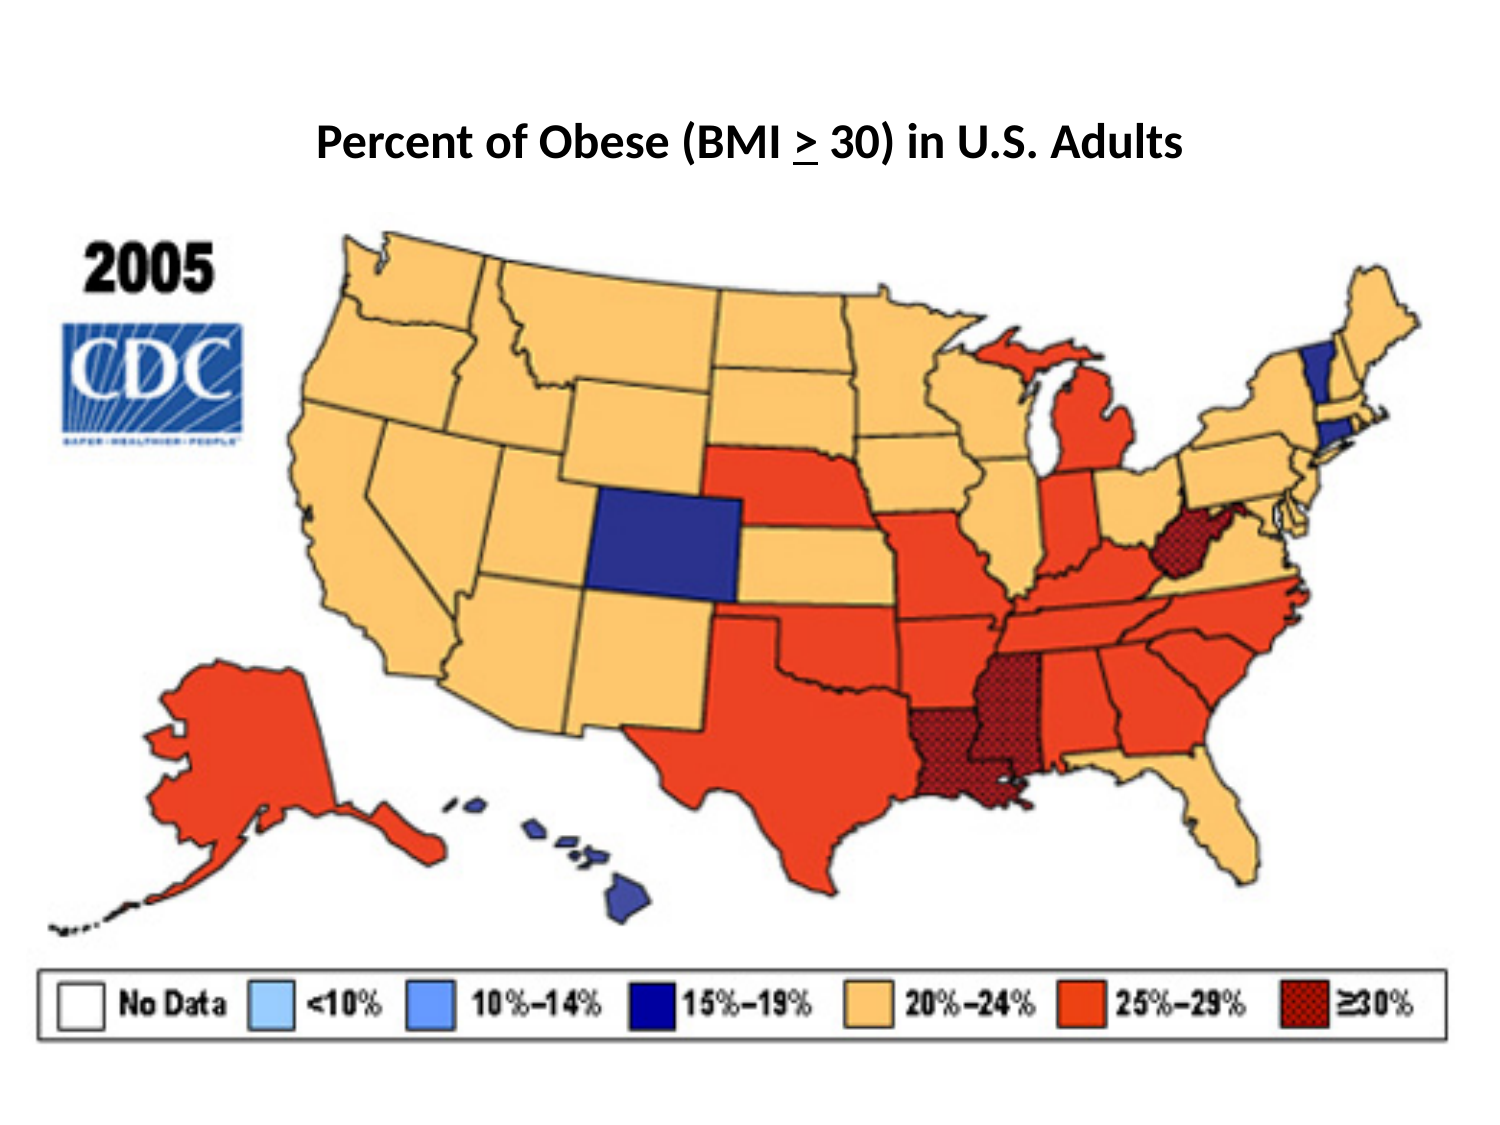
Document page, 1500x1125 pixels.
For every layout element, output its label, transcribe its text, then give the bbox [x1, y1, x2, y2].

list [25, 212, 1466, 1051]
title Percent of Obese (BMI > 30) in U.S. Adults [74, 44, 1426, 210]
